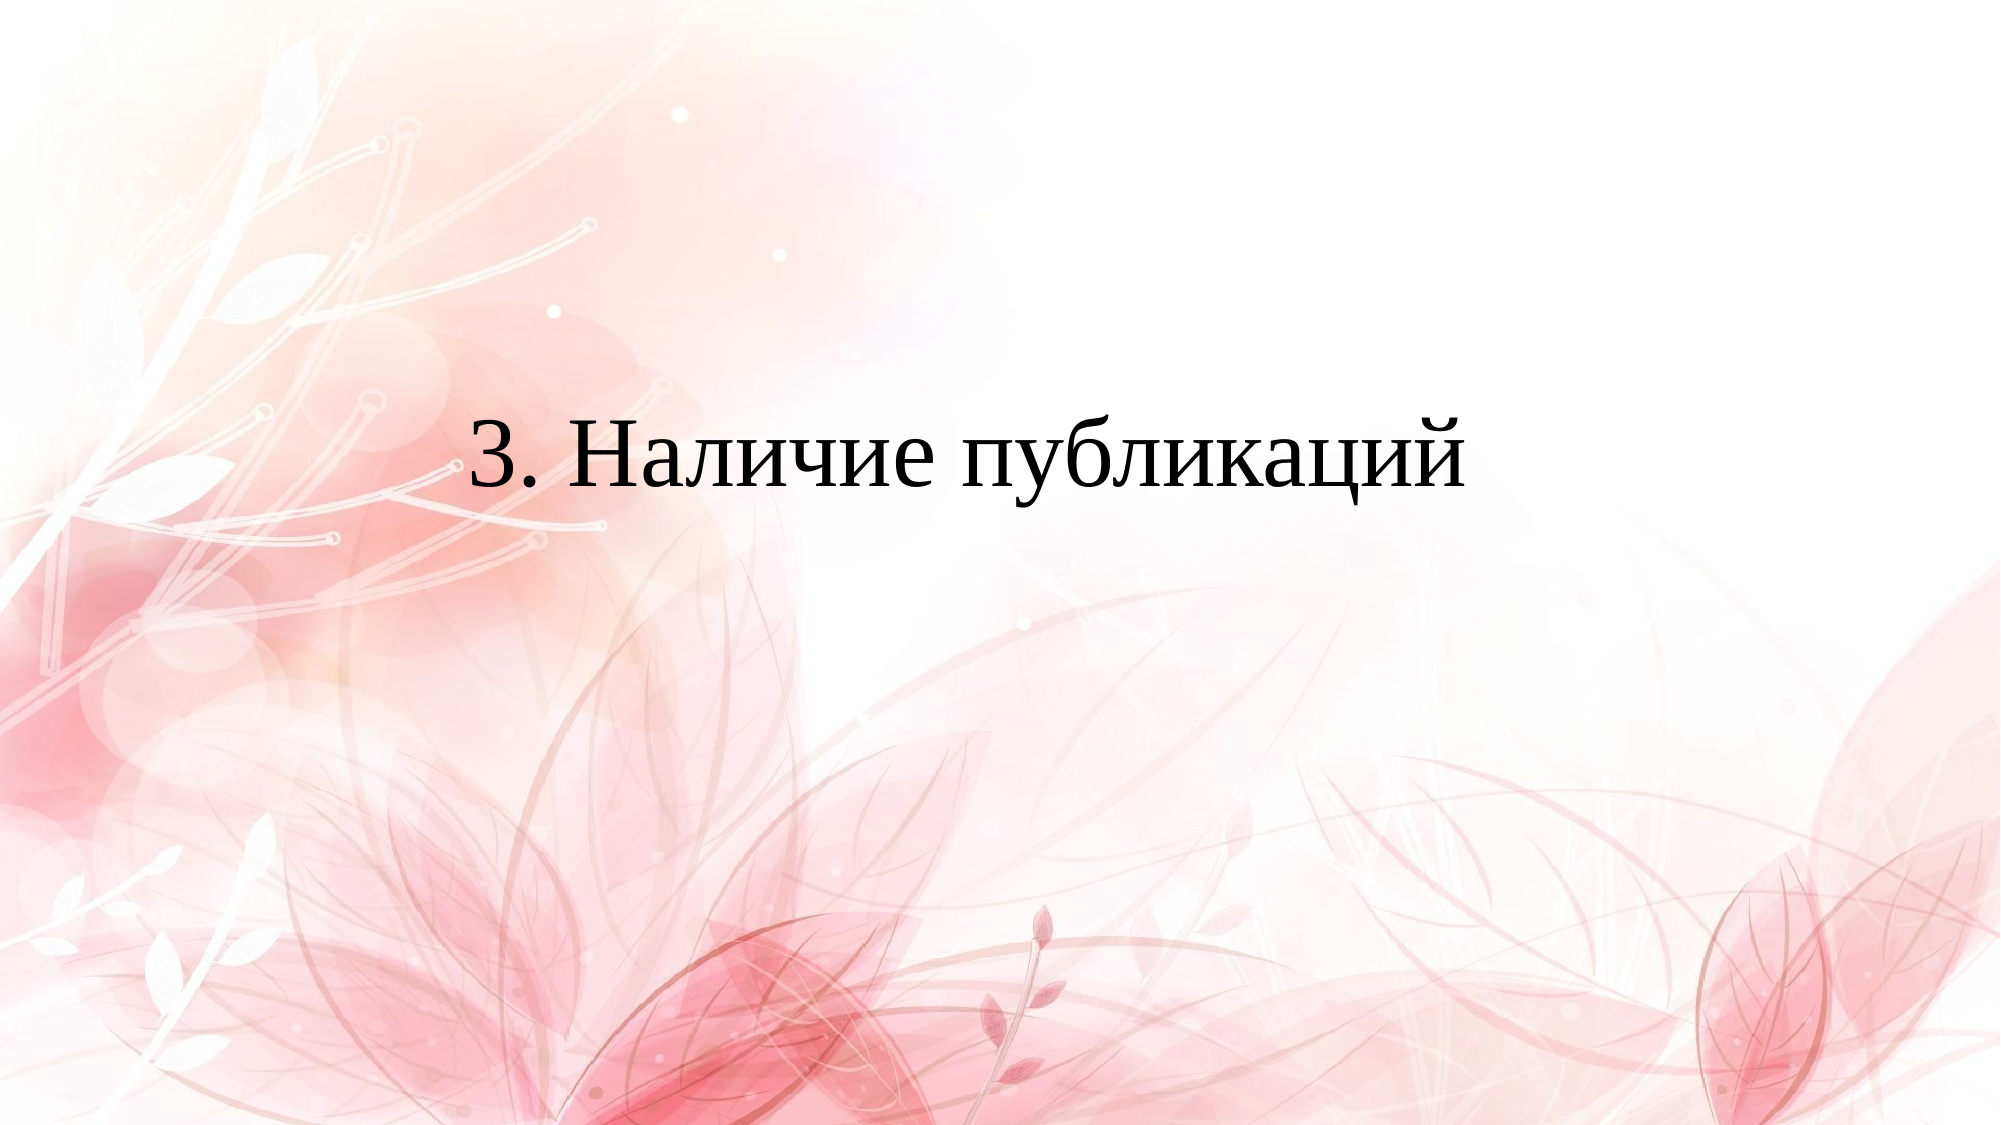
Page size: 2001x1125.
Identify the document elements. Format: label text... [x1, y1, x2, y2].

title 3. Наличие публикаций [105, 345, 1831, 563]
picture [0, 0, 2001, 1125]
